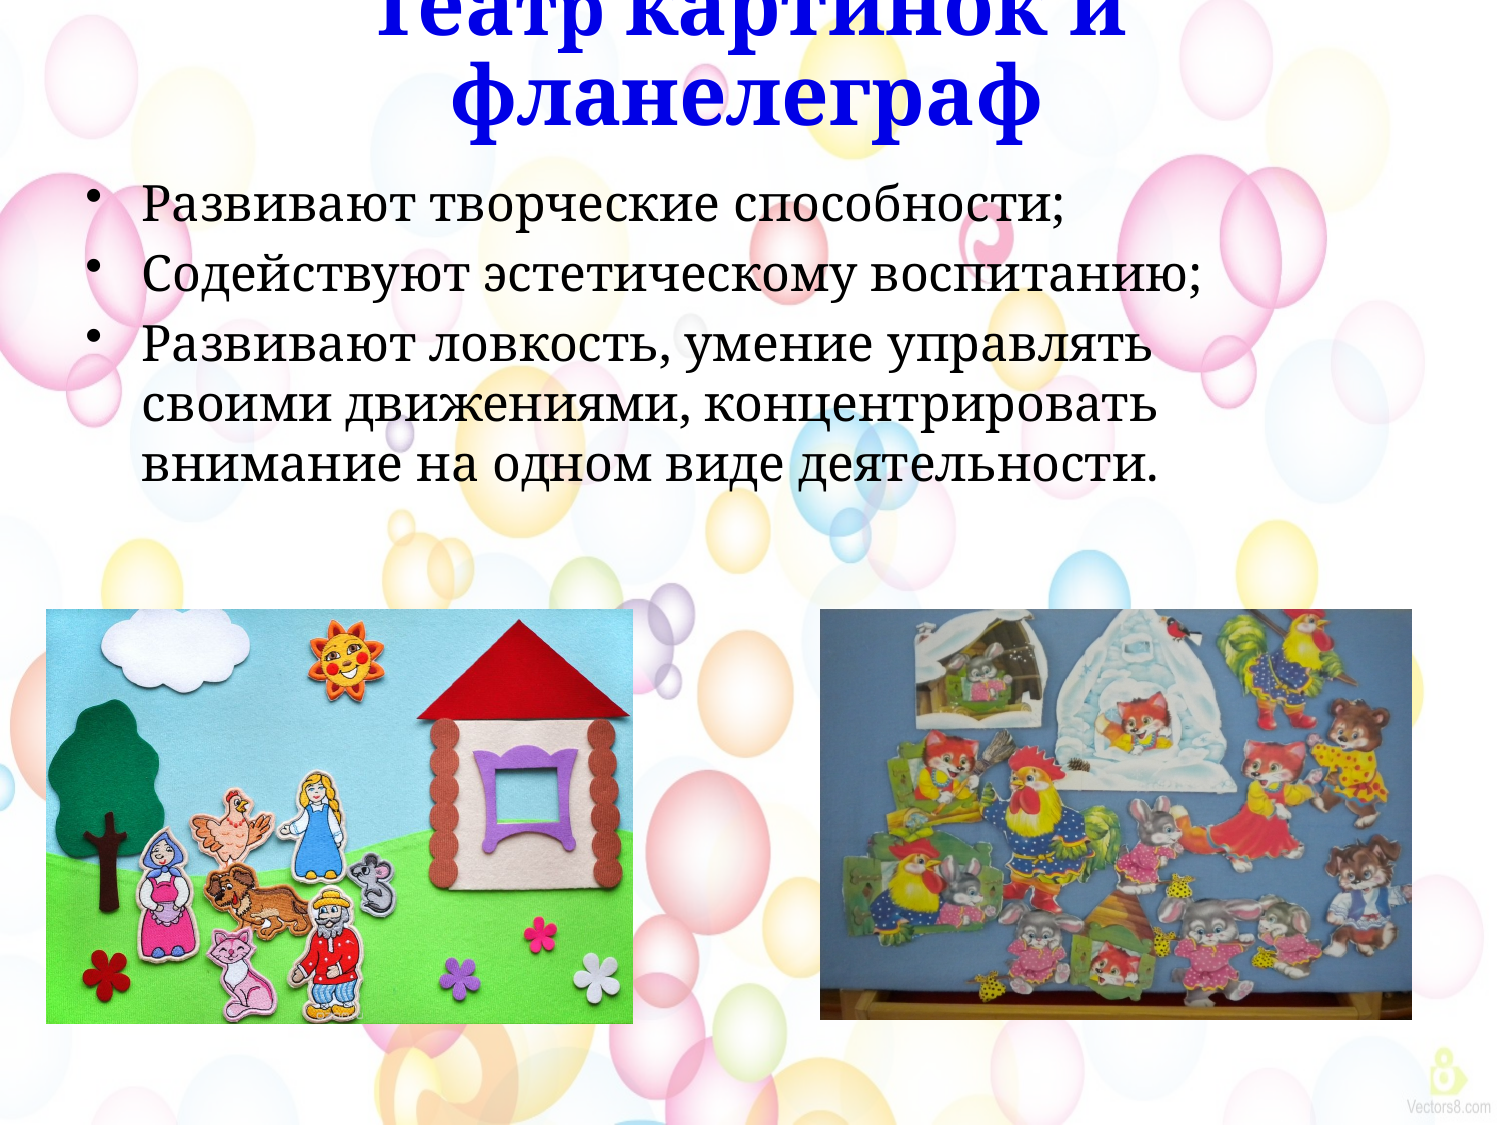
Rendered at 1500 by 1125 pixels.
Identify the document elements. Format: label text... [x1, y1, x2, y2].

list Развивают творческие способности; Содействуют эстетическому воспитанию; Развивают ловкость, умение управлять своими движениями, концентрировать внимание на одном виде деятельности. [70, 164, 1355, 945]
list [46, 609, 633, 1024]
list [820, 609, 1412, 1020]
title Театр картинок и фланелеграф [70, 23, 1423, 151]
